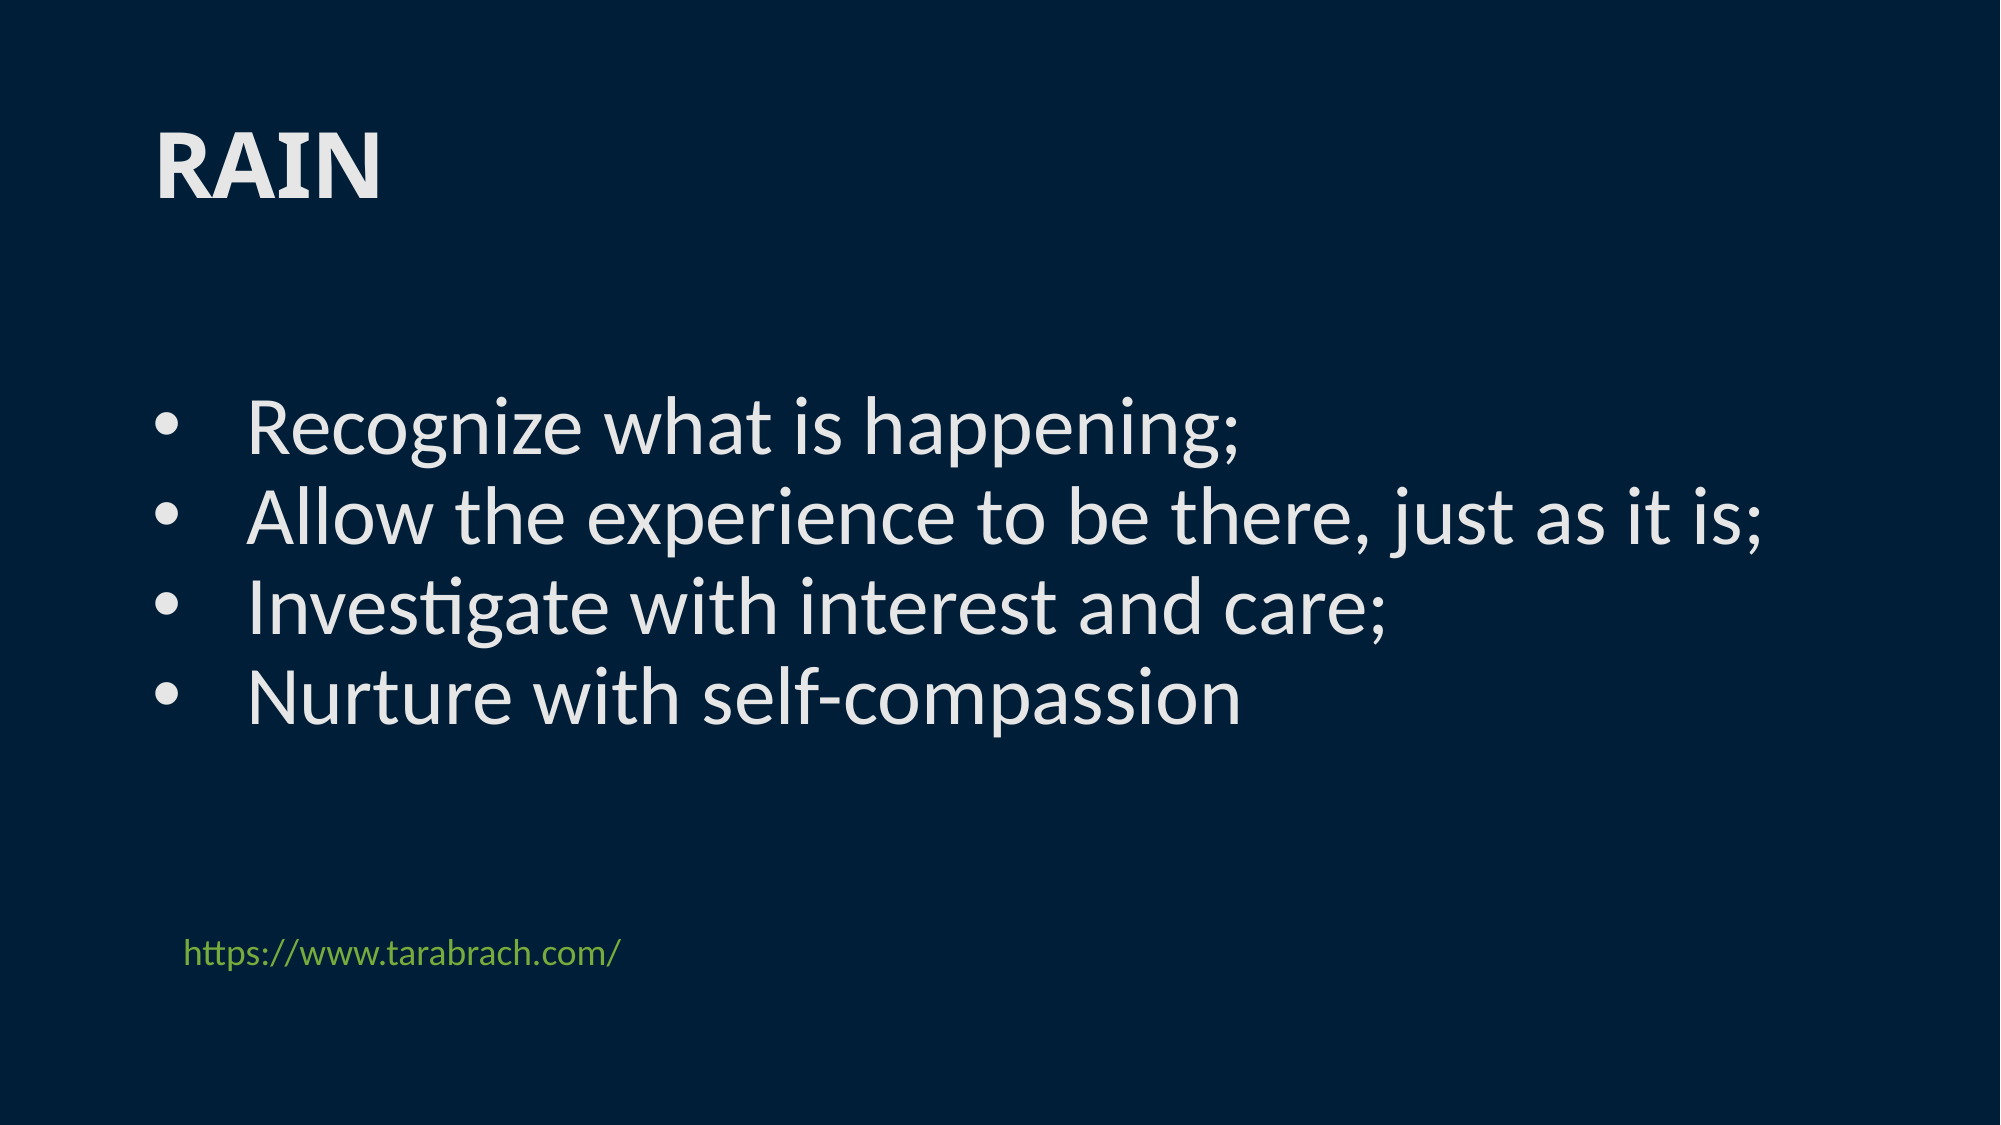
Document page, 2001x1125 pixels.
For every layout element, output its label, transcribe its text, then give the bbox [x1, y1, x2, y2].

text_box Recognize what is happening; Allow the experience to be there, just as it is; Investigate with interest and care; Nurture with self-compassion [137, 249, 1863, 876]
title RAIN [137, 59, 1863, 249]
text_box https://www.tarabrach.com/ [168, 920, 1168, 980]
